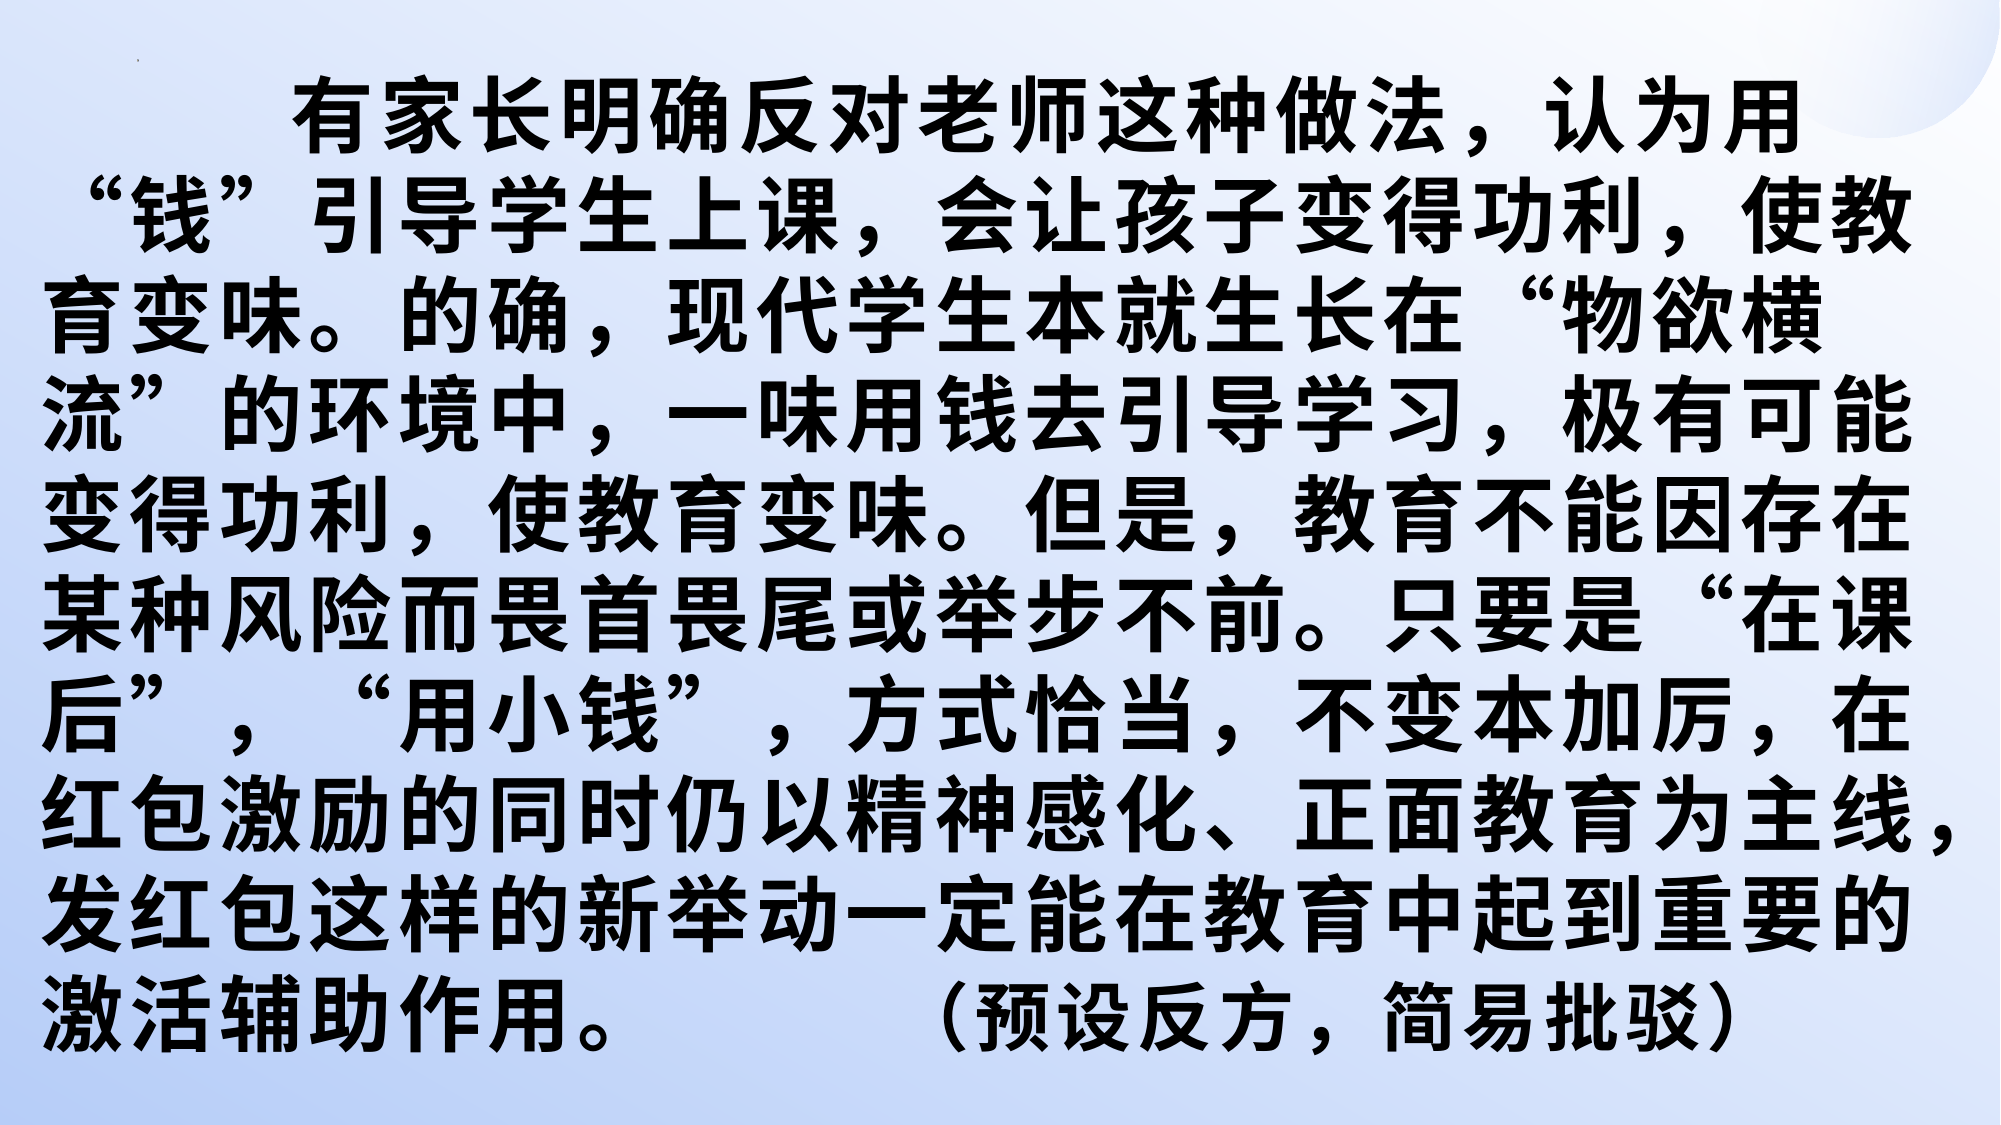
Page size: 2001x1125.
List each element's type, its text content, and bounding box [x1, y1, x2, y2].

text_box 有家长明确反对老师这种做法，认为用“钱”引导学生上课，会让孩子变得功利，使教育变味。的确，现代学生本就生长在“物欲横流”的环境中，一味用钱去引导学习，极有可能变得功利，使教育变味。但是，教育不能因存在某种风险而畏首畏尾或举步不前。只要是“在课后”，“用小钱”，方式恰当，不变本加厉，在红包激励的同时仍以精神感化、正面教育为主线，发红包这样的新举动一定能在教育中起到重要的激活辅助作用。 （预设反方，简易批驳） [25, 0, 1961, 1125]
